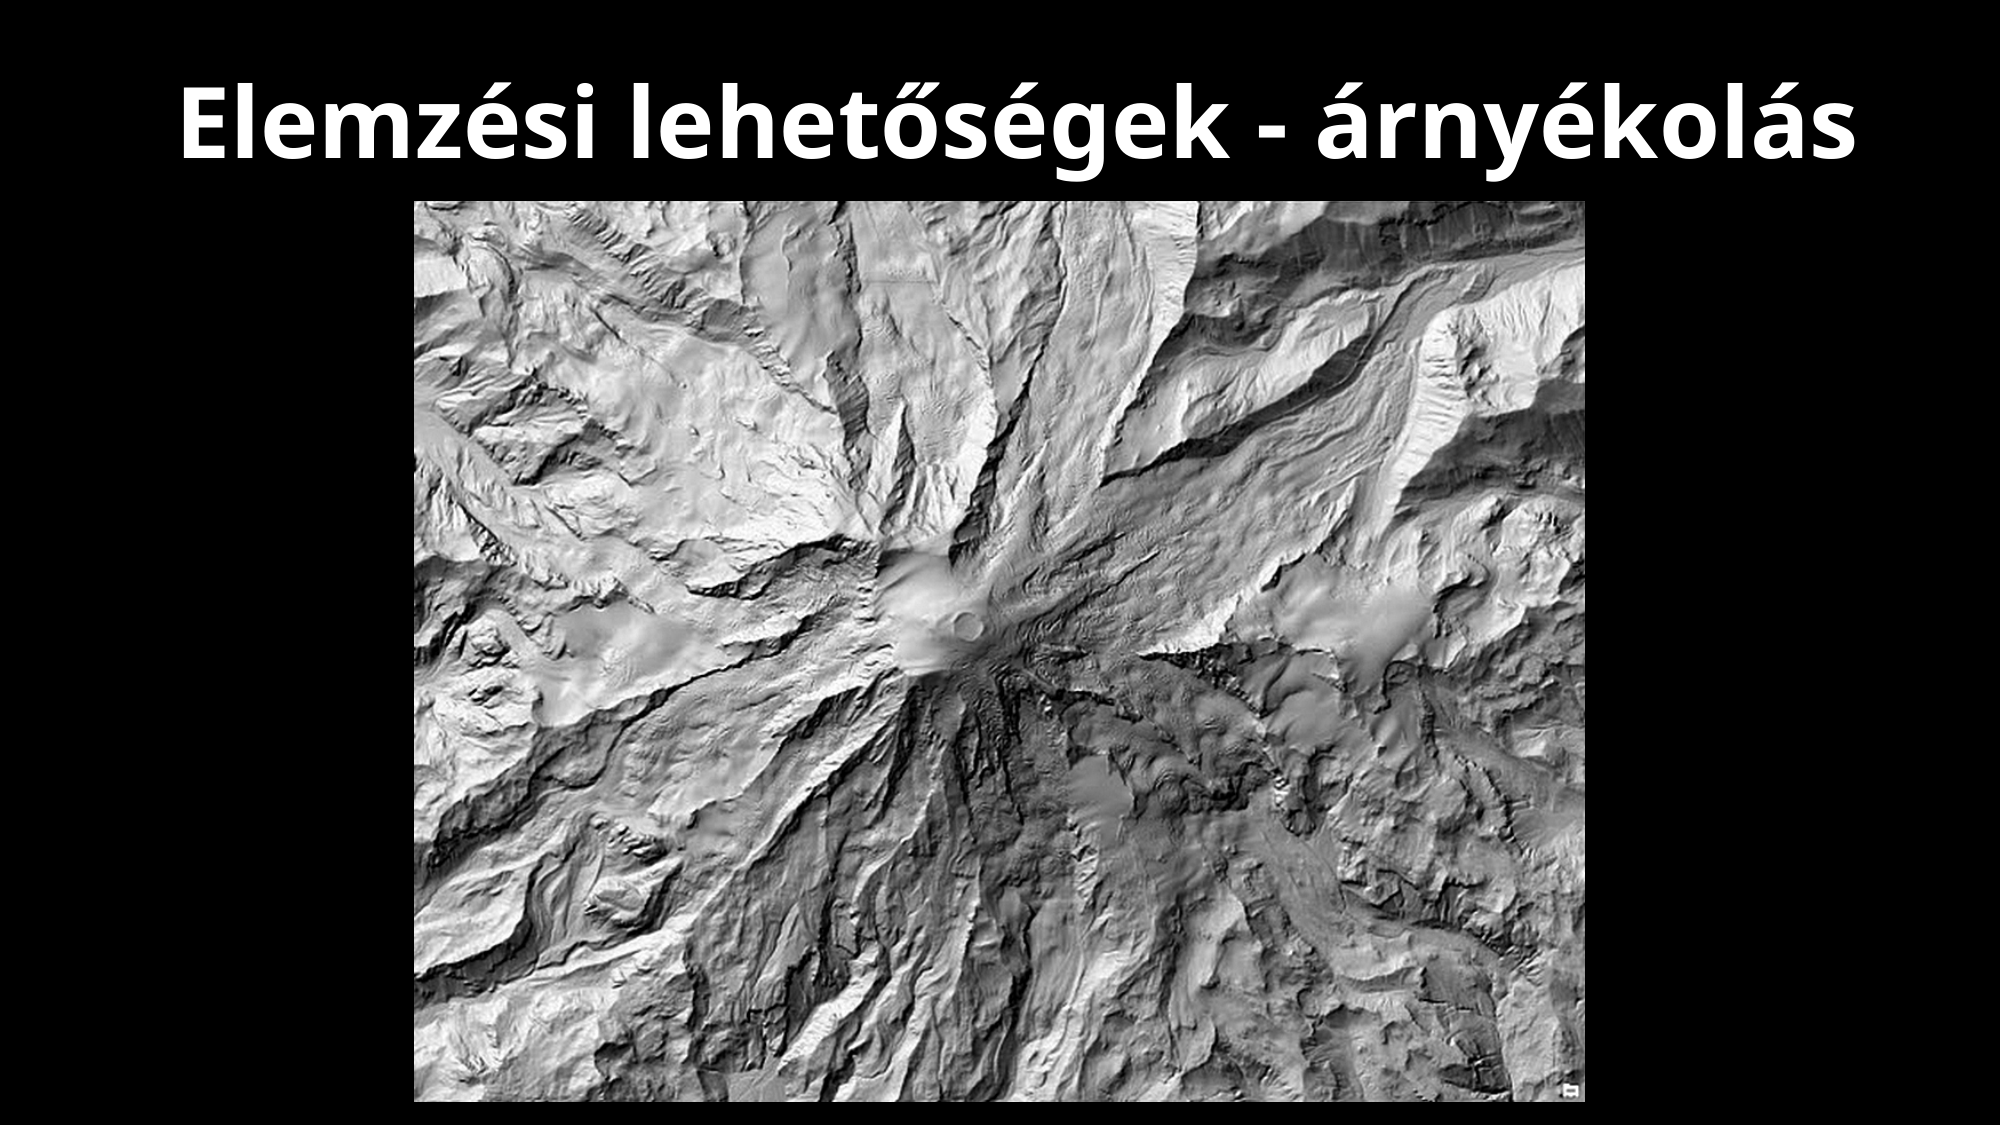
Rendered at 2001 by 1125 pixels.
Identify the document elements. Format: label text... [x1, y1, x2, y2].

picture [414, 201, 1585, 1102]
text_box Elemzési lehetőségek - árnyékolás [152, 0, 1883, 188]
